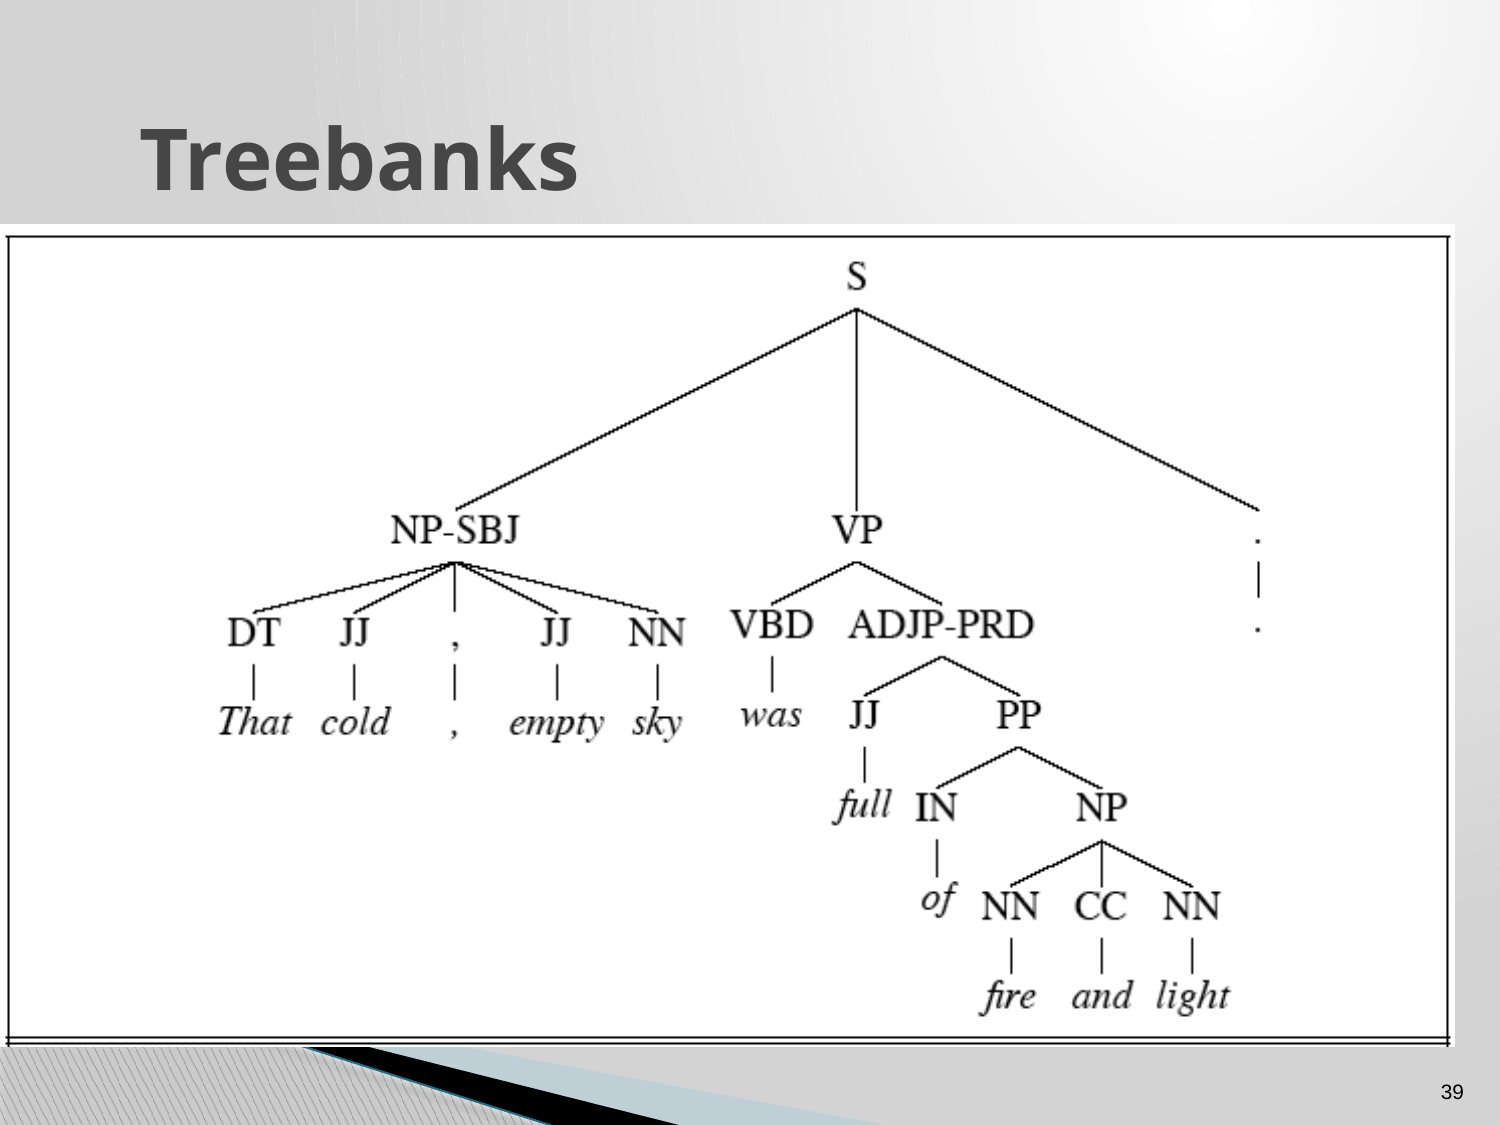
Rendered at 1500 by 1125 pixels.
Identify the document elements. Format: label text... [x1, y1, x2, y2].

title Treebanks [125, 62, 1425, 224]
picture [0, 224, 1455, 1047]
slide_number 39 [1418, 1051, 1479, 1112]
